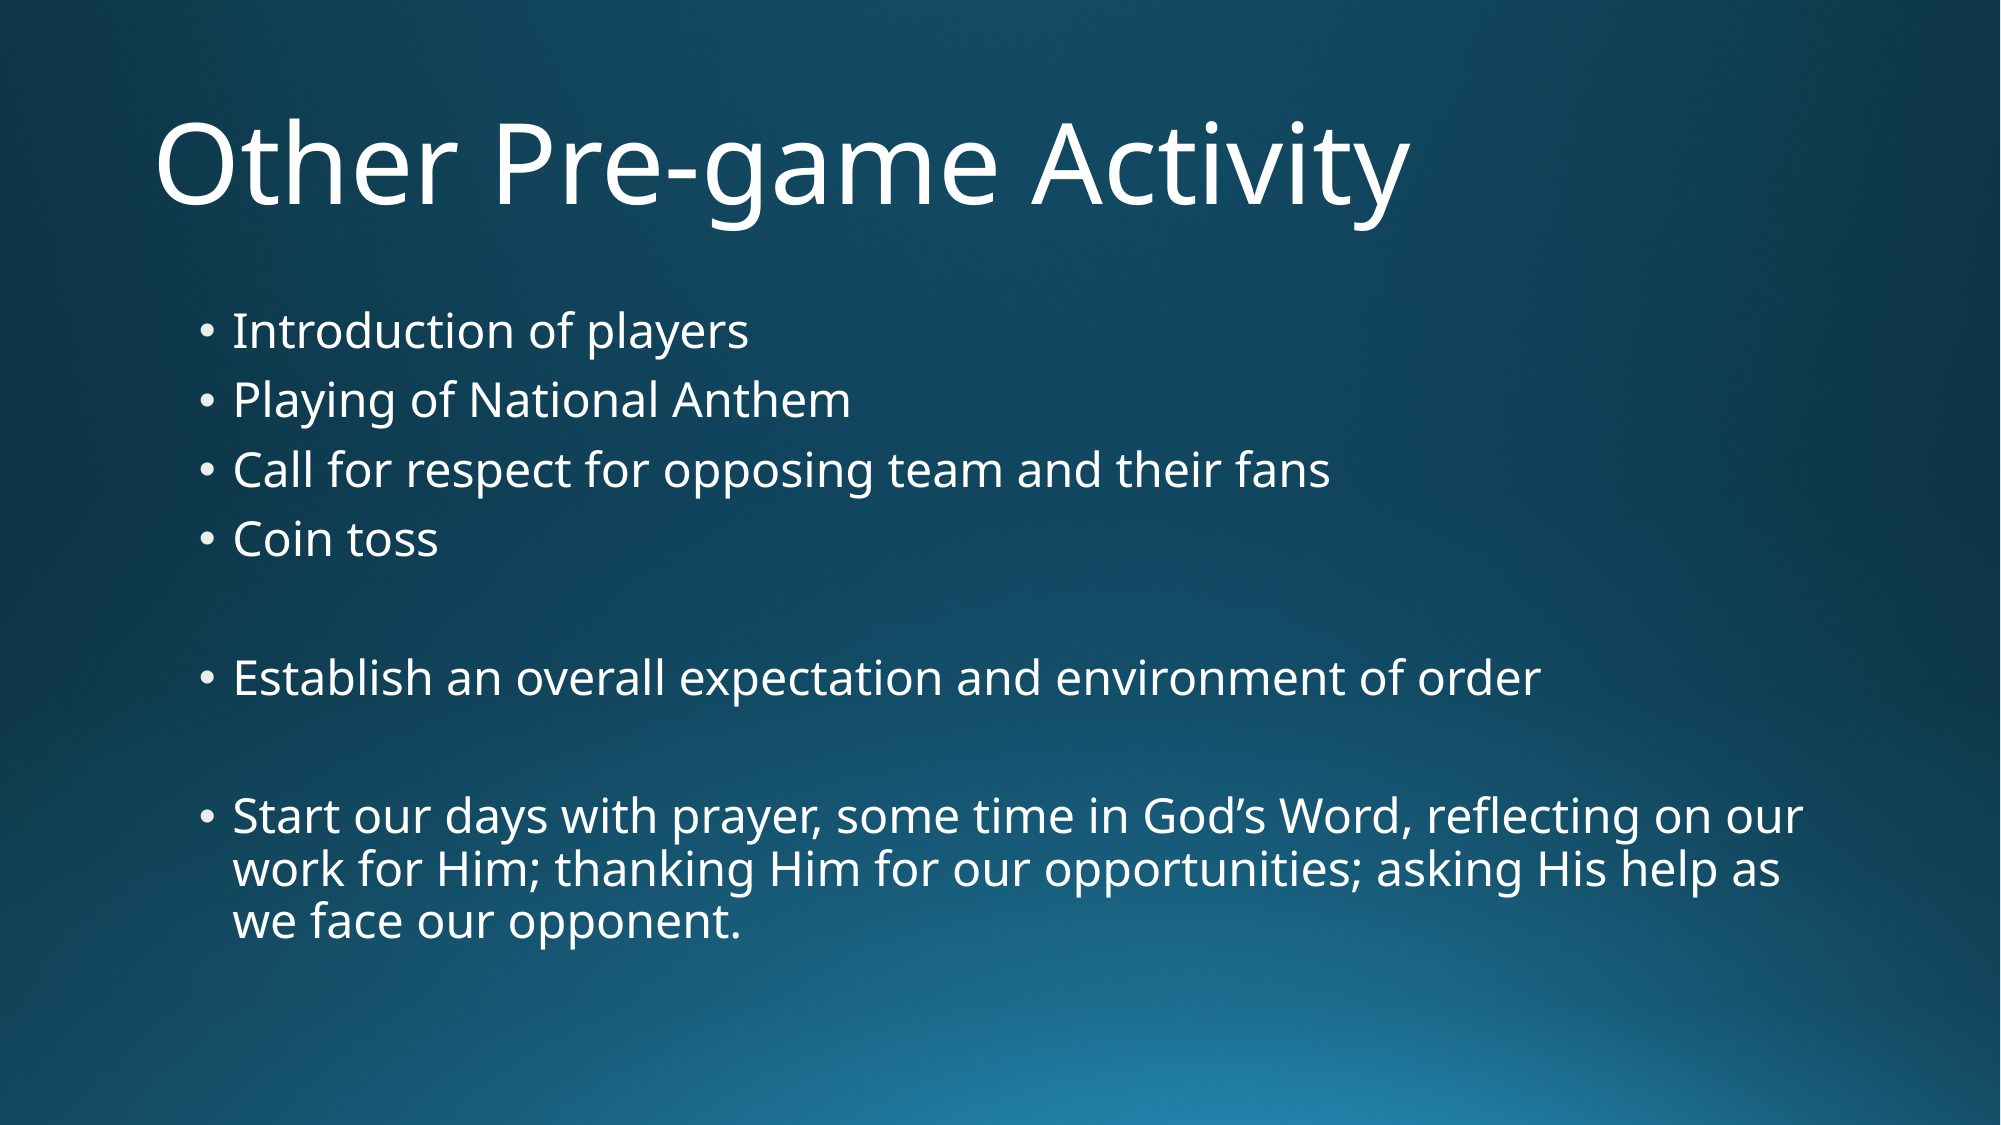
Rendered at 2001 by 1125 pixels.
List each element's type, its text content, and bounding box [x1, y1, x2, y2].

list Introduction of players Playing of National Anthem Call for respect for opposing team and their fans Coin toss Establish an overall expectation and environment of order Start our days with prayer, some time in God’s Word, reflecting on our work for Him; thanking Him for our opportunities; asking His help as we face our opponent. [183, 299, 1863, 1014]
title Other Pre-game Activity [137, 59, 1863, 278]
picture [0, 0, 2001, 1125]
